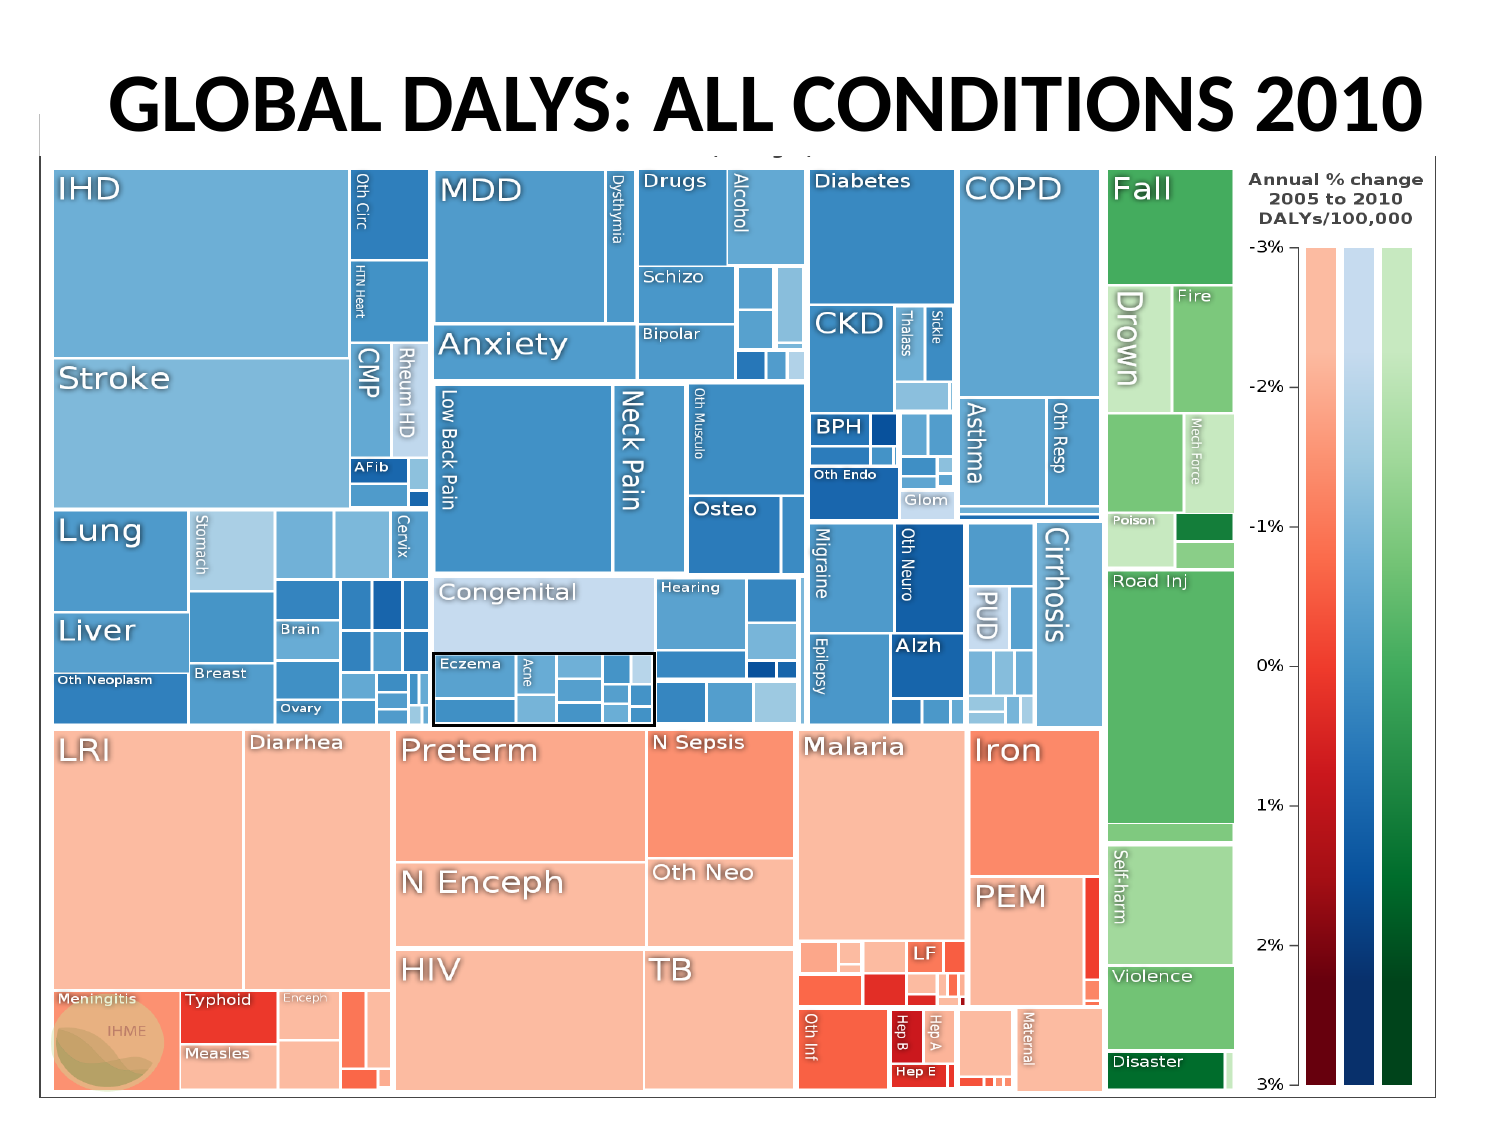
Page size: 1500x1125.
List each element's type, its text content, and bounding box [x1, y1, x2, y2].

picture [39, 114, 1437, 1098]
text_box GLOBAL DALYS: ALL CONDITIONS 2010 [39, 41, 1494, 156]
